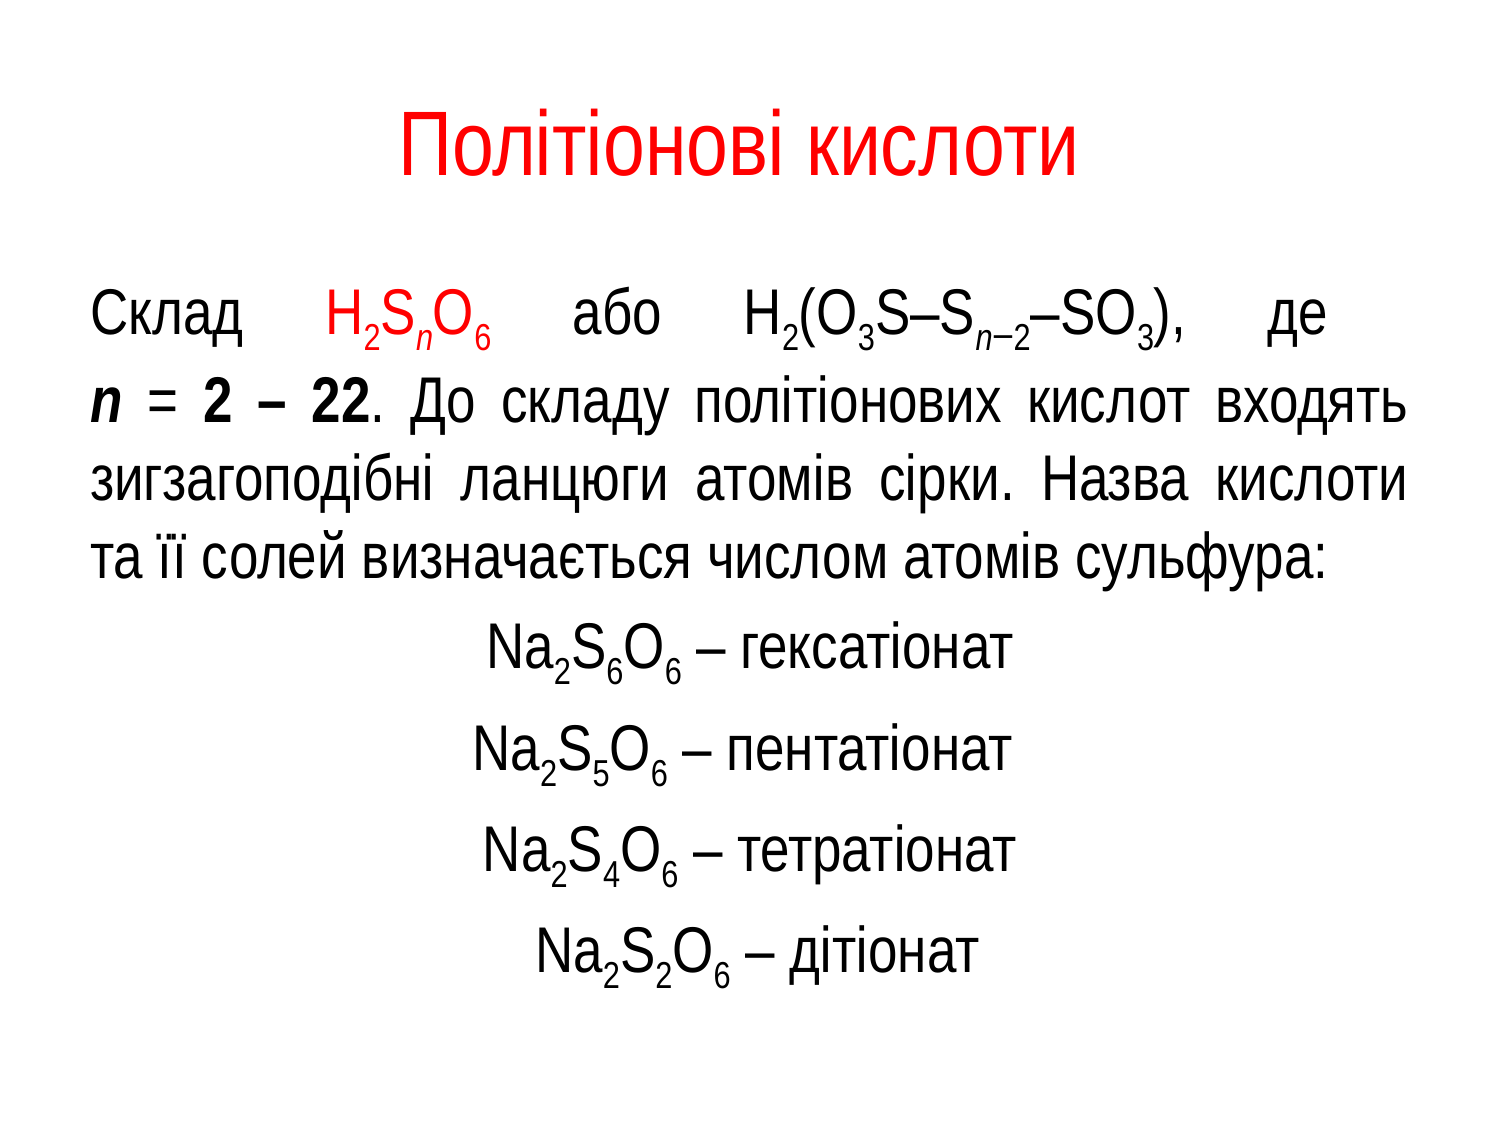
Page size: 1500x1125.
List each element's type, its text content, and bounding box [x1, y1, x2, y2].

title Політіонові кислоти [75, 45, 1425, 233]
list Склад Н2SnО6 або Н2(О3S–Sn‒2–SО3), де n = 2 – 22. До складу політіонових кислот входять зигзагоподібні ланцюги атомів сірки. Назва кислоти та її солей визначається числом атомів сульфура: Na2S6O6 – гексатіонат Na2S5O6 – пентатіонат Na2S4O6 – тетратіонат Na2S2O6 – дітіонат [75, 262, 1425, 1005]
